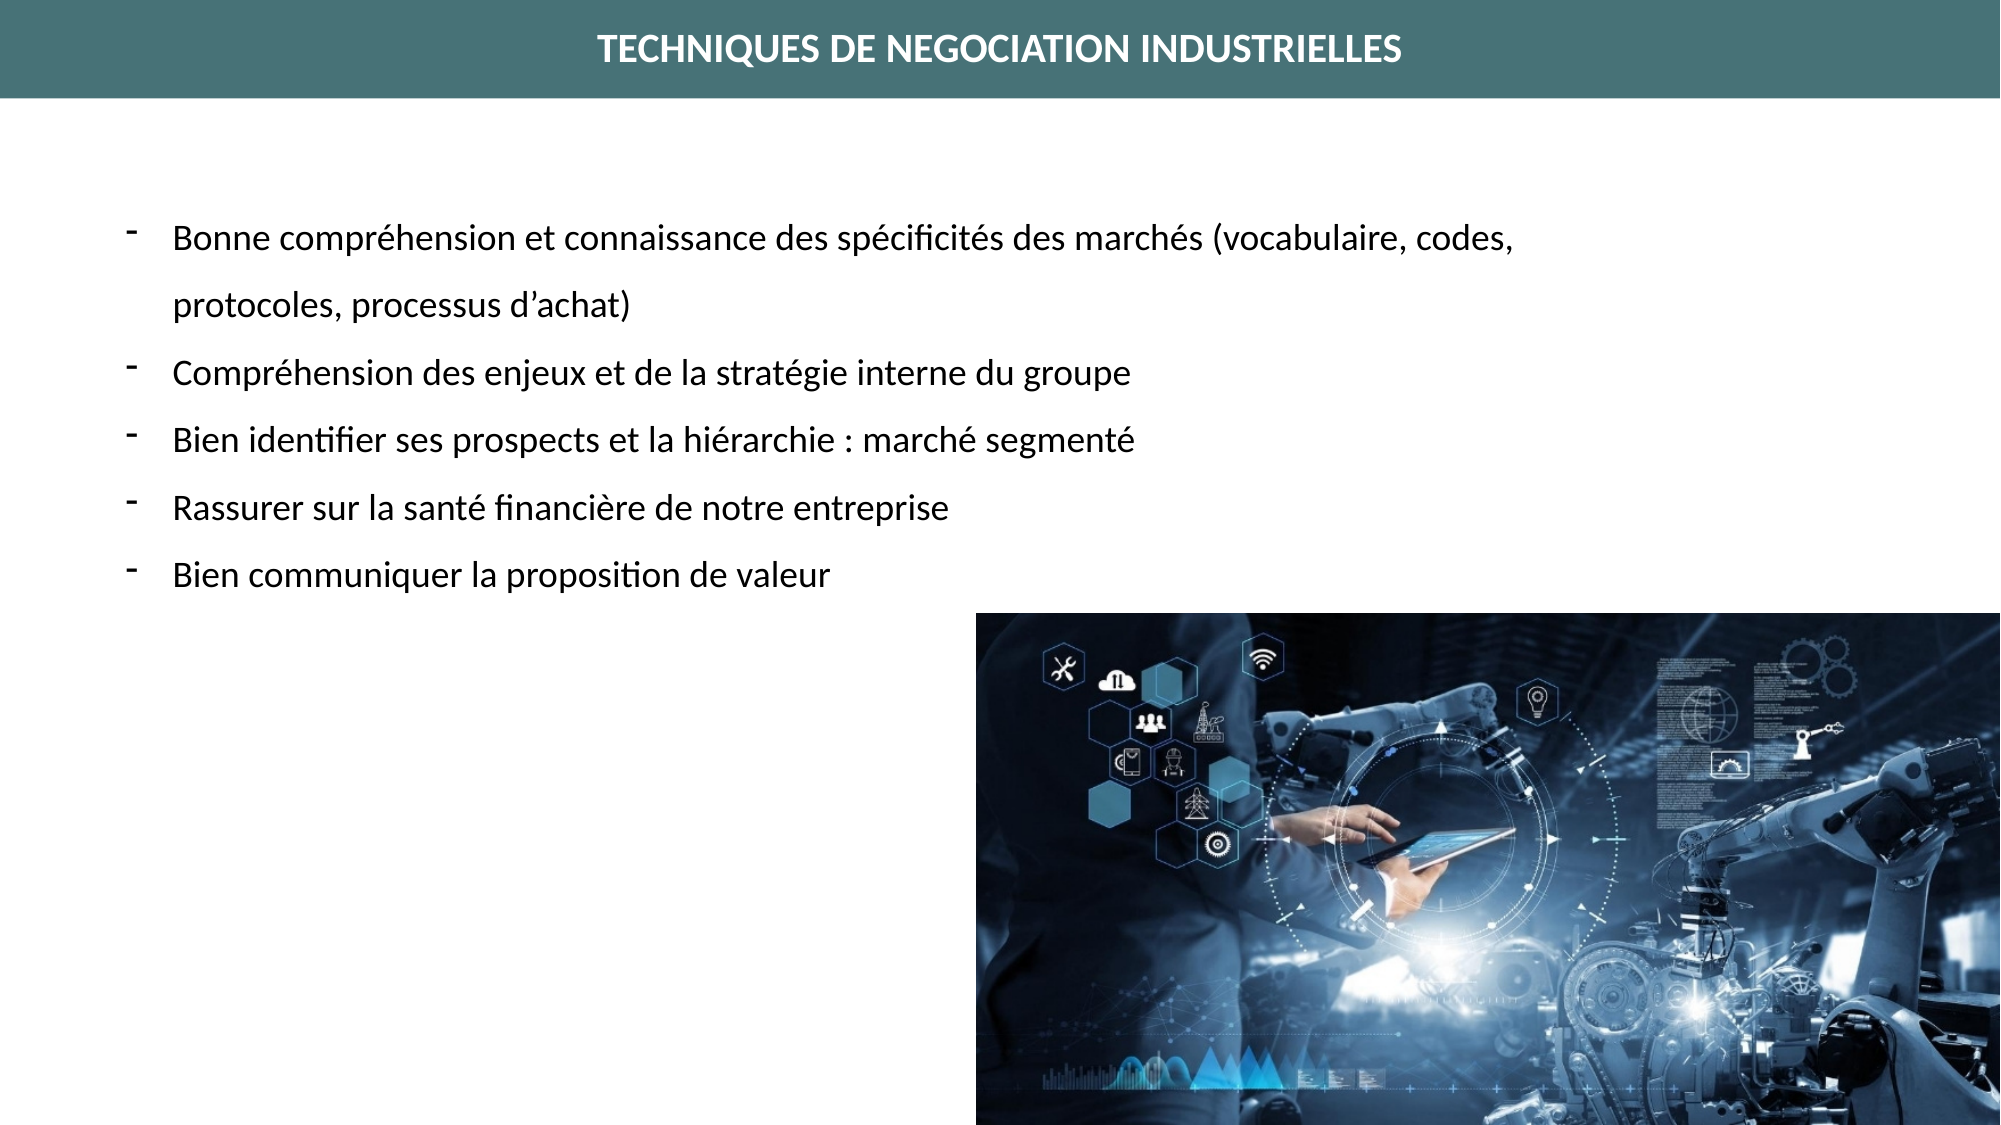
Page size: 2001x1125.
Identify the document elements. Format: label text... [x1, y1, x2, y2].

picture [976, 613, 2000, 1125]
text_box Bonne compréhension et connaissance des spécificités des marchés (vocabulaire, codes, protocoles, processus d’achat) Compréhension des enjeux et de la stratégie interne du groupe Bien identifier ses prospects et la hiérarchie : marché segmenté Rassurer sur la santé financière de notre entreprise Bien communiquer la proposition de valeur [110, 182, 1547, 603]
text_box TECHNIQUES DE NEGOCIATION INDUSTRIELLES [0, 0, 2000, 99]
